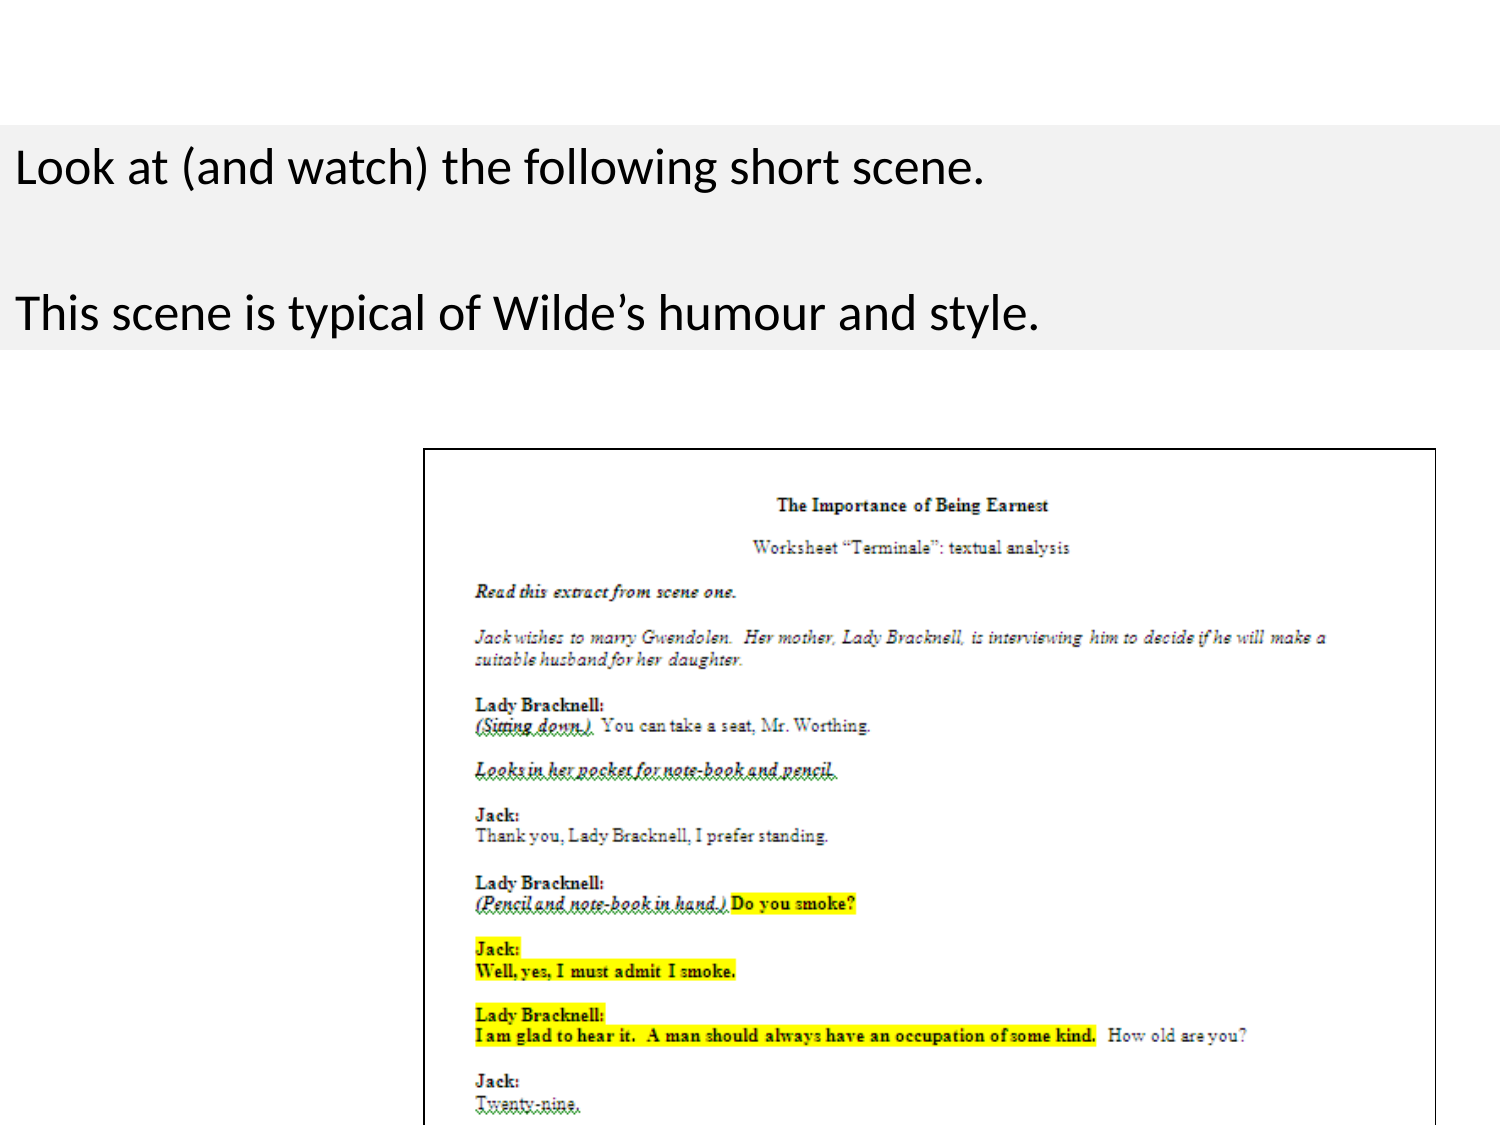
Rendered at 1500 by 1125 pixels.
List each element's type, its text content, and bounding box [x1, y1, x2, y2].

picture [424, 449, 1436, 1125]
list Look at (and watch) the following short scene. This scene is typical of Wilde’s humour and style. [0, 125, 1500, 350]
